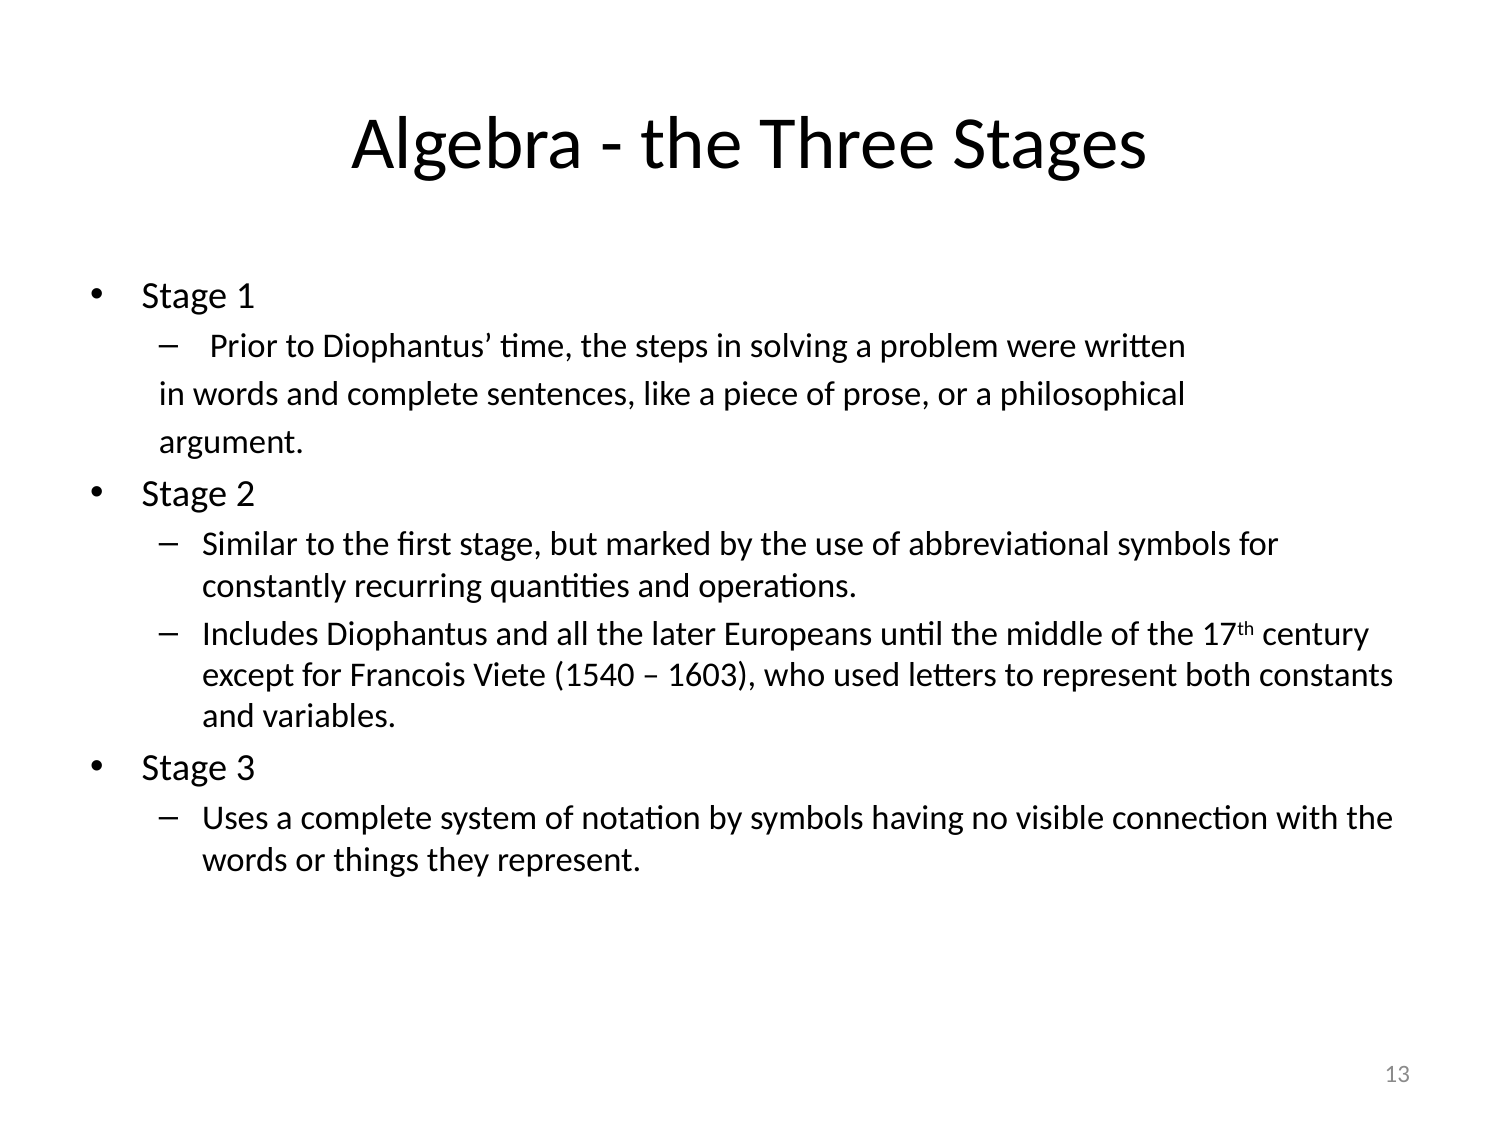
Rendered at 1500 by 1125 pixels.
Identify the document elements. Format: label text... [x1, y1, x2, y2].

slide_number 13 [1074, 1042, 1425, 1103]
title Algebra - the Three Stages [75, 45, 1425, 233]
list Stage 1 Prior to Diophantus’ time, the steps in solving a problem were written in words and complete sentences, like a piece of prose, or a philosophical argument. Stage 2 Similar to the first stage, but marked by the use of abbreviational symbols for constantly recurring quantities and operations. Includes Diophantus and all the later Europeans until the middle of the 17th century except for Francois Viete (1540 – 1603), who used letters to represent both constants and variables. Stage 3 Uses a complete system of notation by symbols having no visible connection with the words or things they represent. [75, 262, 1425, 1005]
